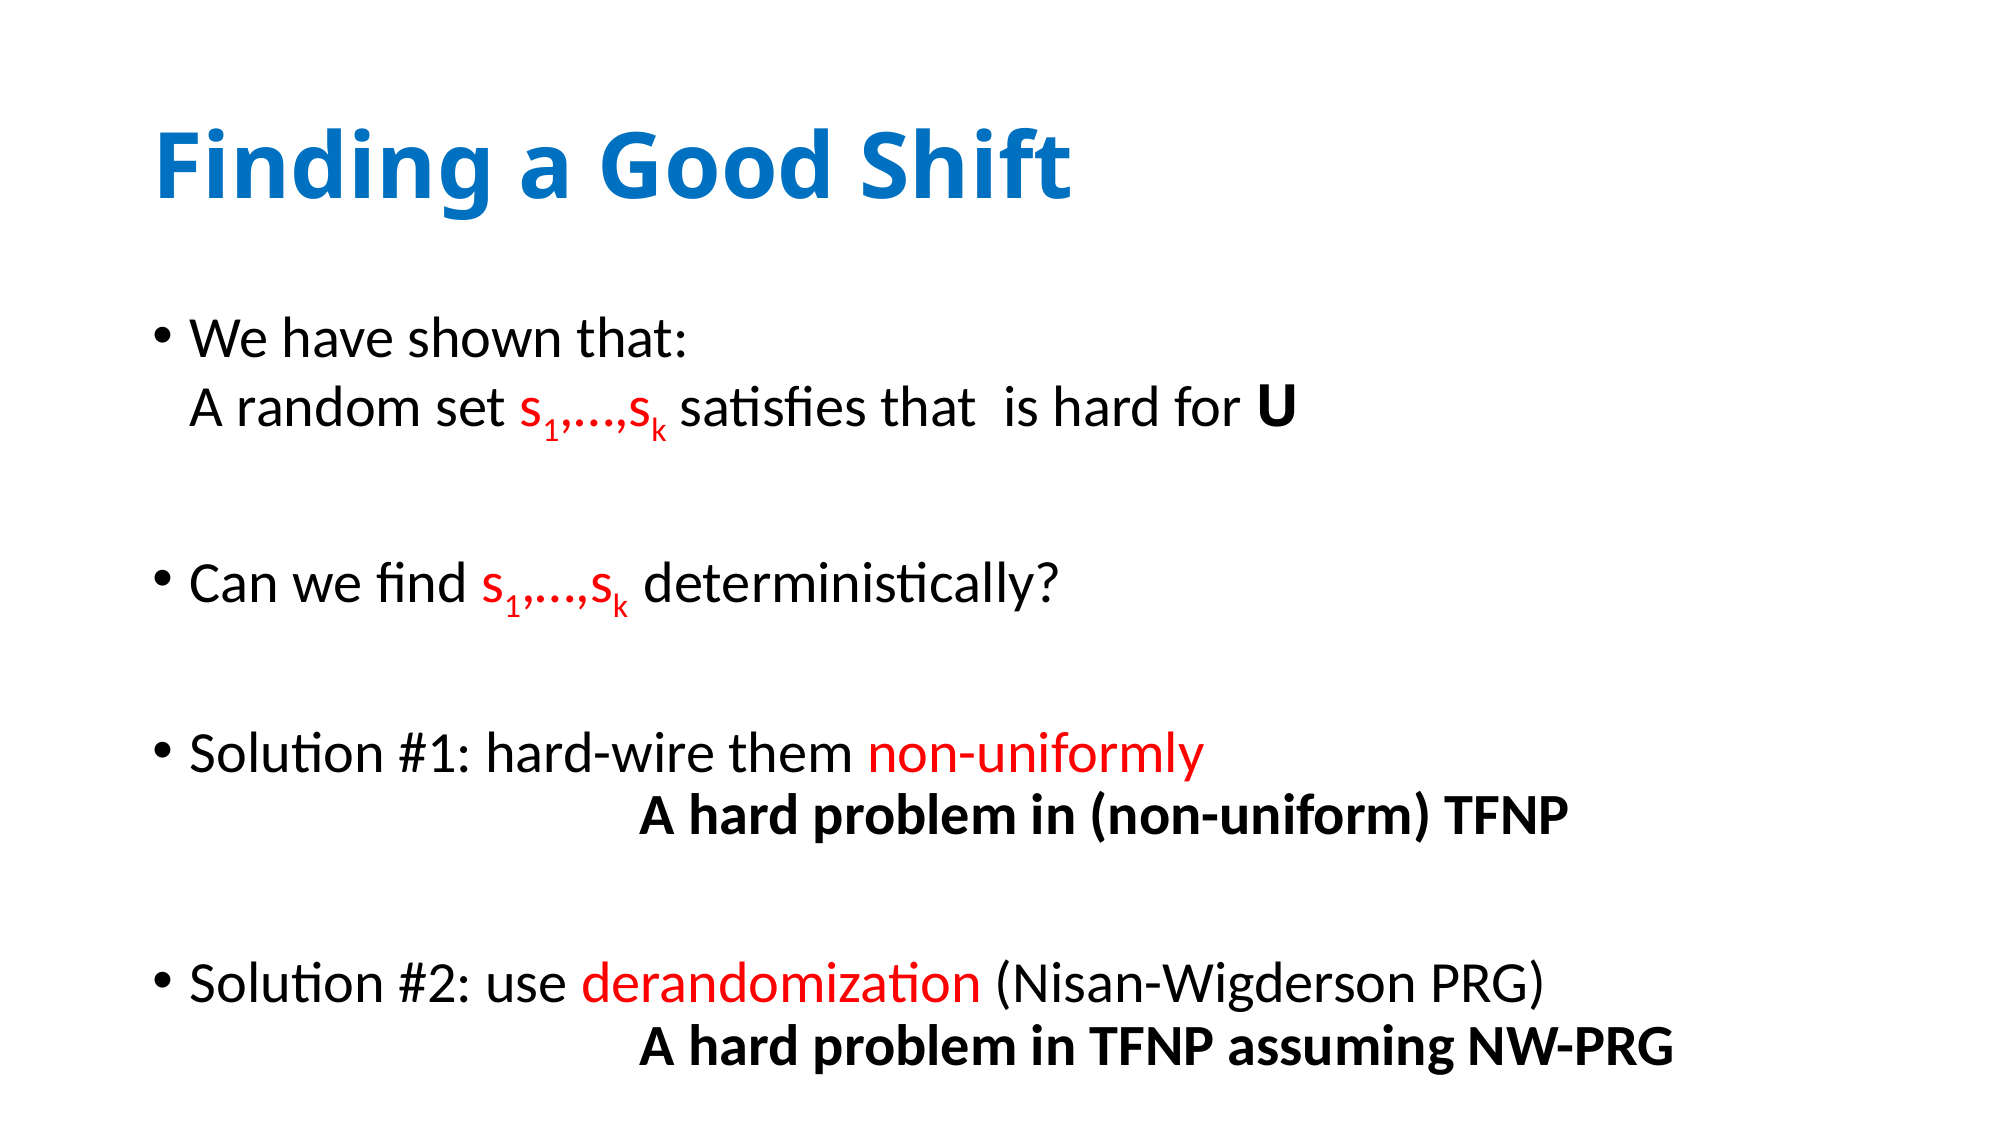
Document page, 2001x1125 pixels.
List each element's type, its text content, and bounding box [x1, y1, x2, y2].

title Finding a Good Shift [137, 59, 1863, 278]
